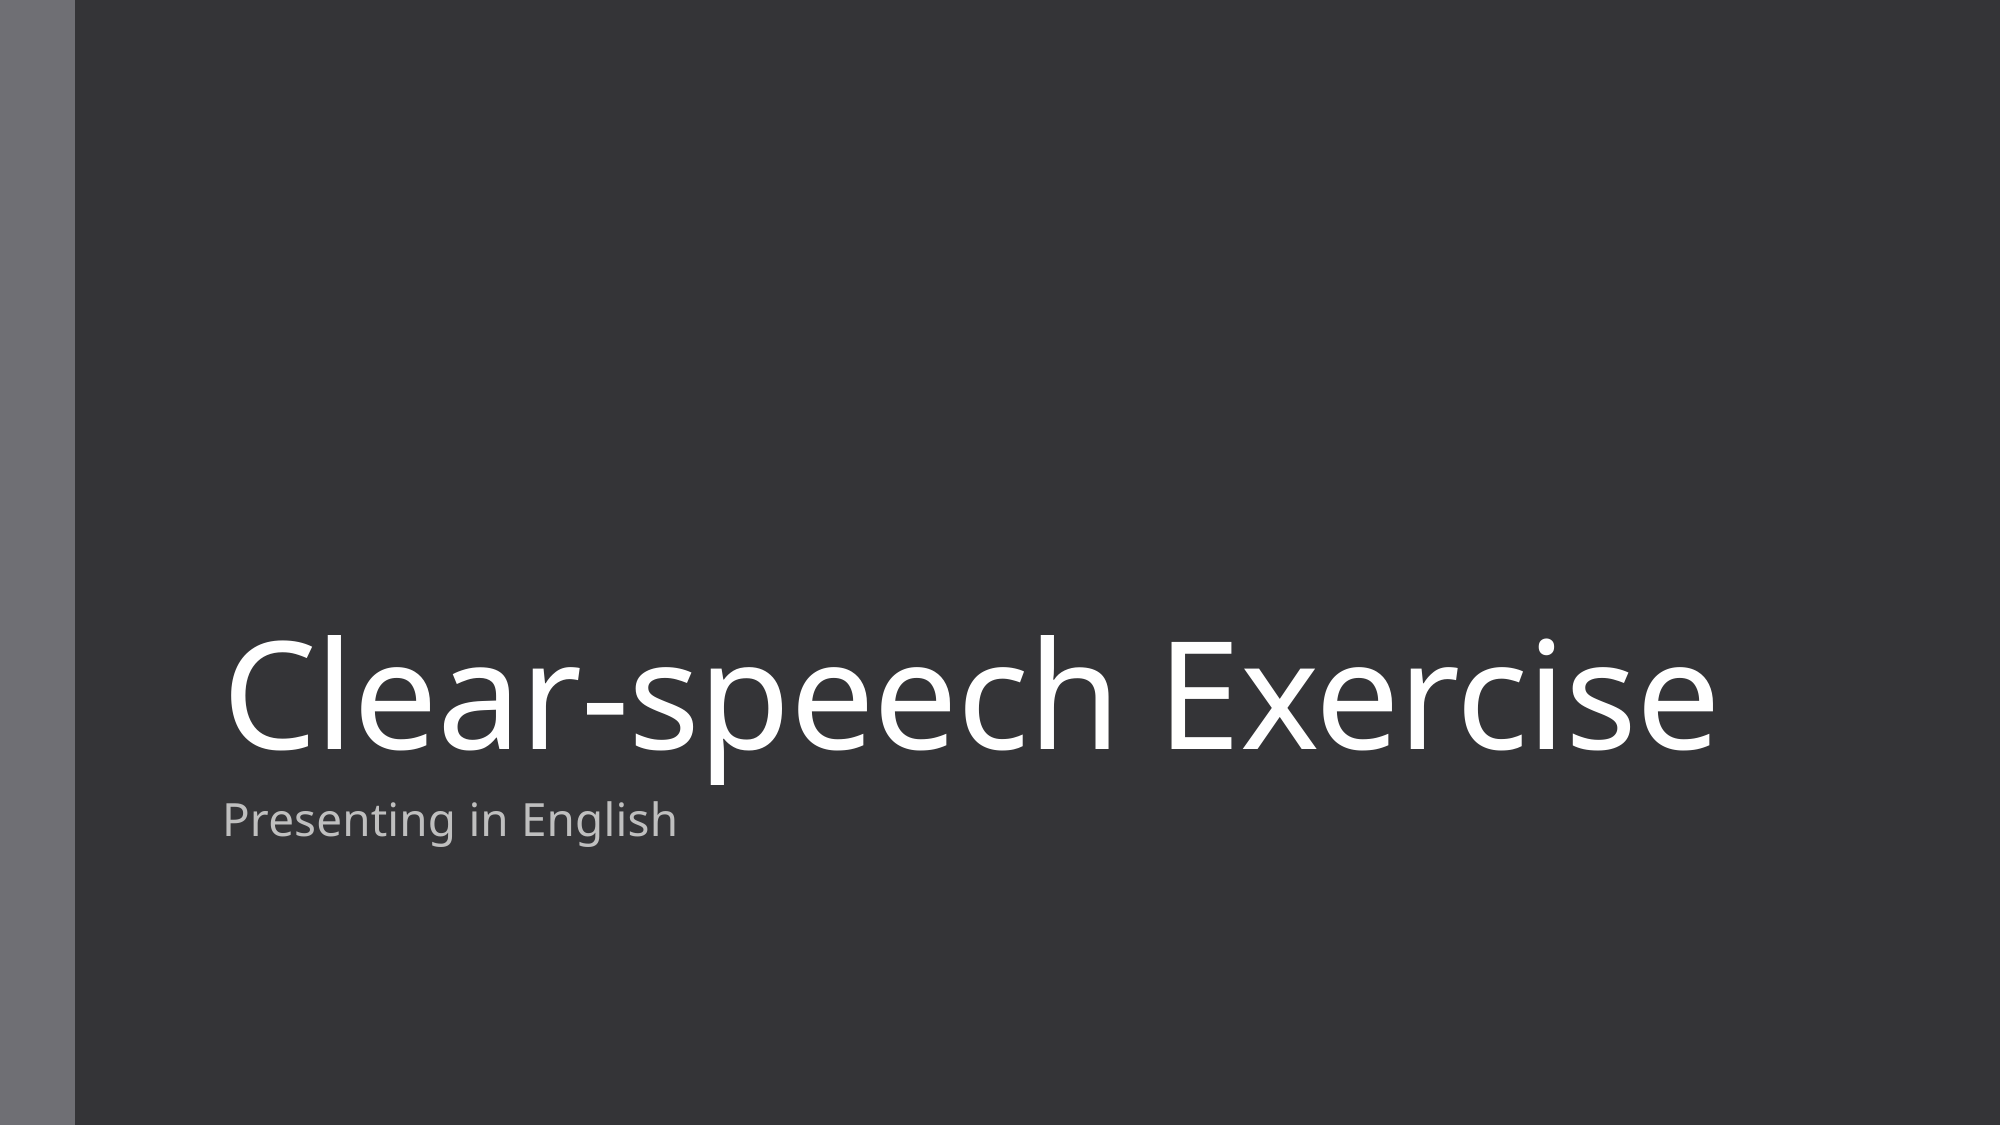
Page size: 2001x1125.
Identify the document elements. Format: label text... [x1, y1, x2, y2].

title Clear-speech Exercise [206, 124, 1752, 787]
subtitle Presenting in English [206, 787, 1752, 1065]
